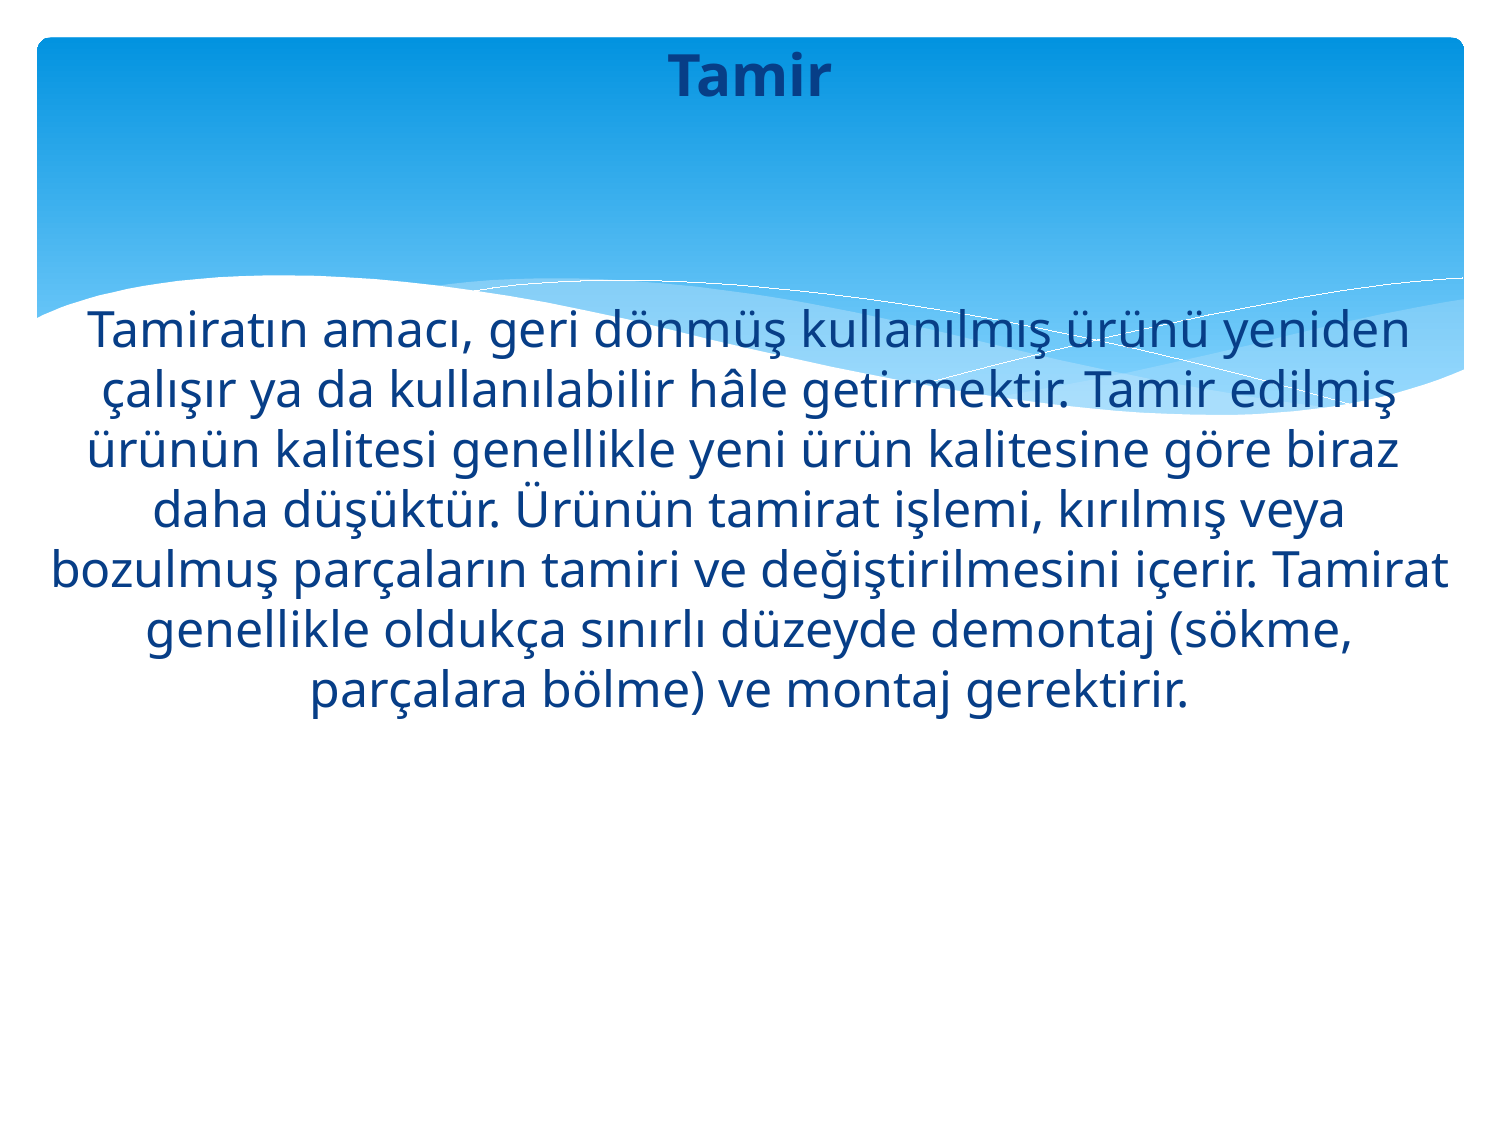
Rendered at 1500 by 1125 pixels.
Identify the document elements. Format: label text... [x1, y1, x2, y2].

list Tamiratın amacı, geri dönmüş kullanılmış ürünü yeniden çalışır ya da kullanılabilir hâle getirmektir. Tamir edilmiş ürünün kalitesi genellikle yeni ürün kalitesine göre biraz daha düşüktür. Ürünün tamirat işlemi, kırılmış veya bozulmuş parçaların tamiri ve değiştirilmesini içerir. Tamirat genellikle oldukça sınırlı düzeyde demontaj (sökme, parçalara bölme) ve montaj gerektirir. [17, 219, 1483, 1106]
title Tamir [17, 19, 1483, 197]
